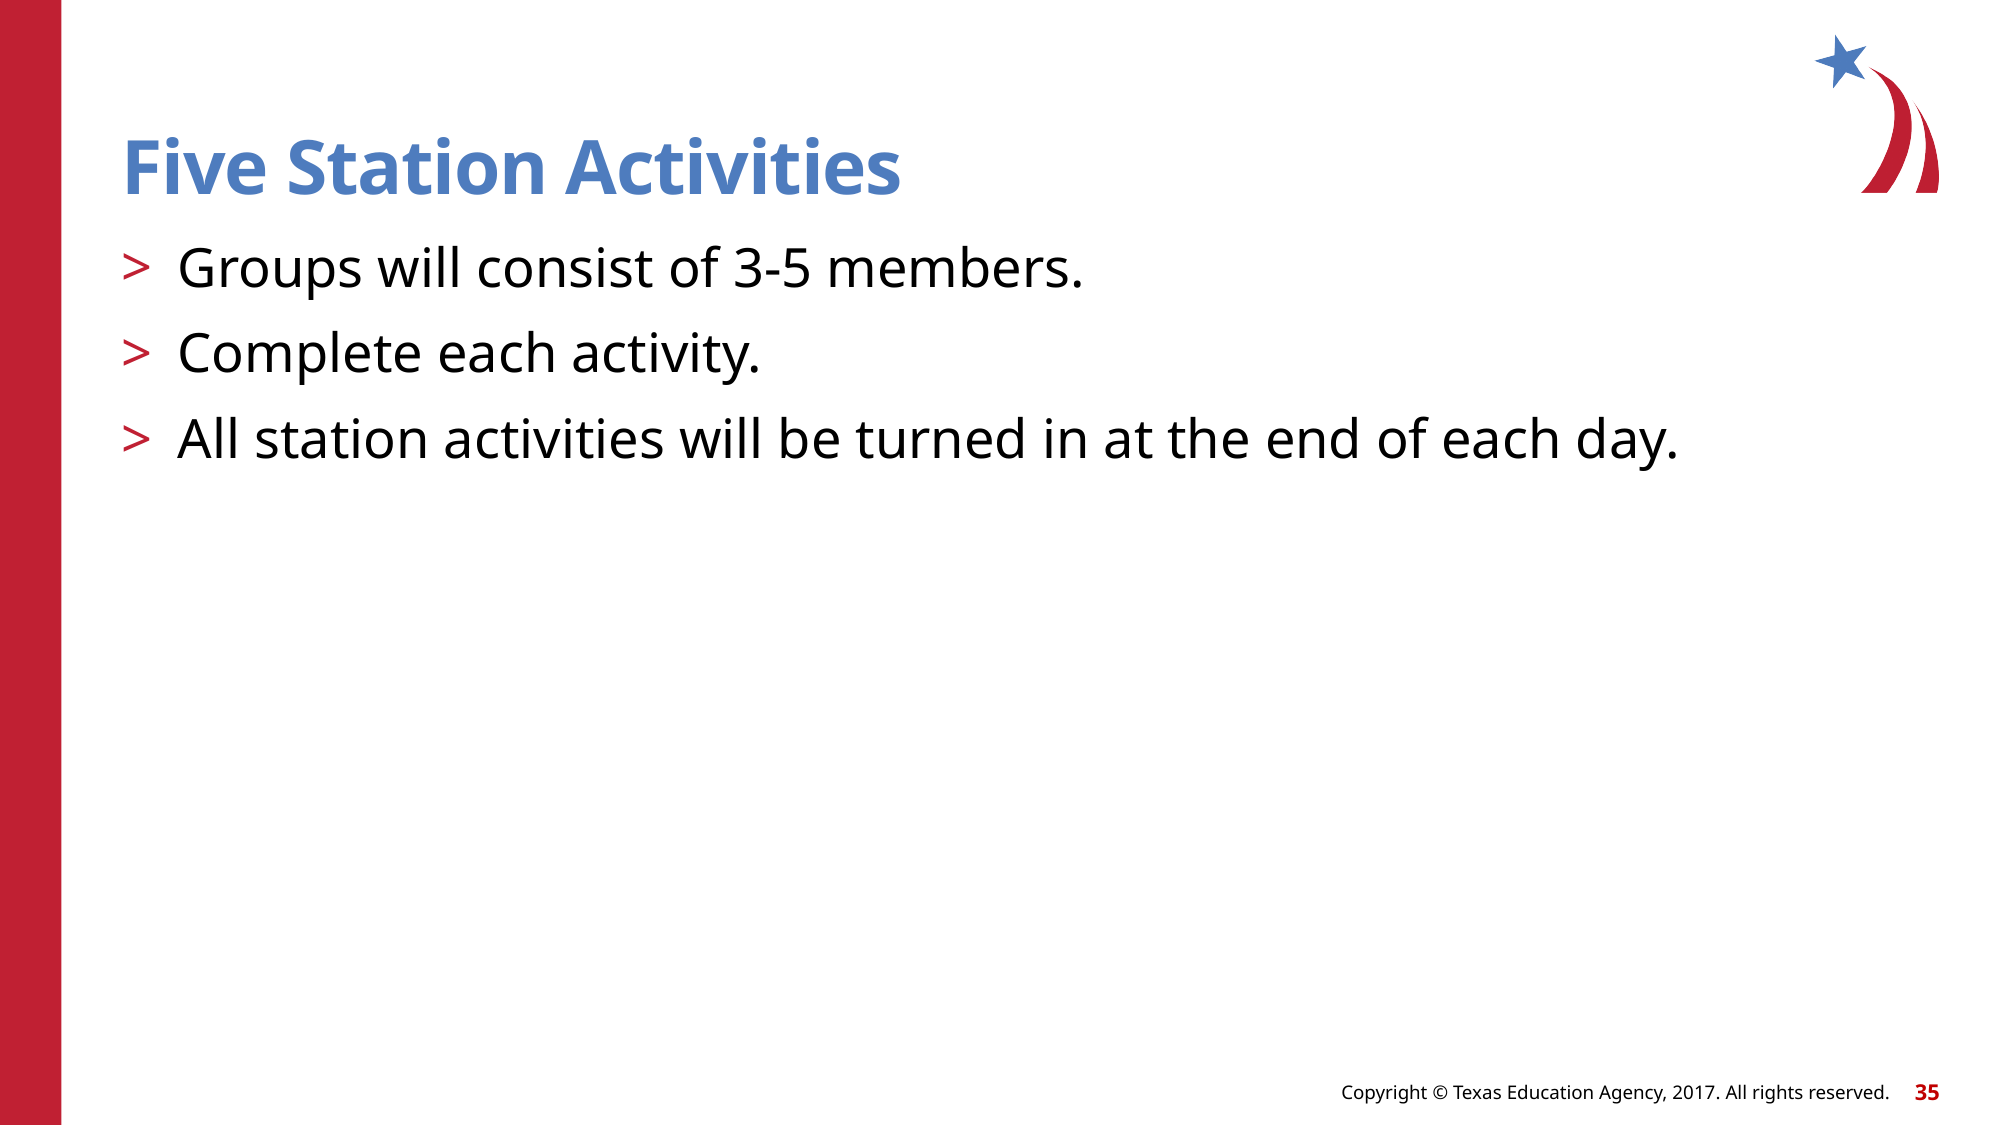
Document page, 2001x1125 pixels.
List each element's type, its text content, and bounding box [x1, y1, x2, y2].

title Five Station Activities [121, 66, 1772, 211]
list Groups will consist of 3-5 members. Complete each activity. All station activities will be turned in at the end of each day. [121, 233, 1884, 1010]
picture [1814, 34, 1939, 193]
